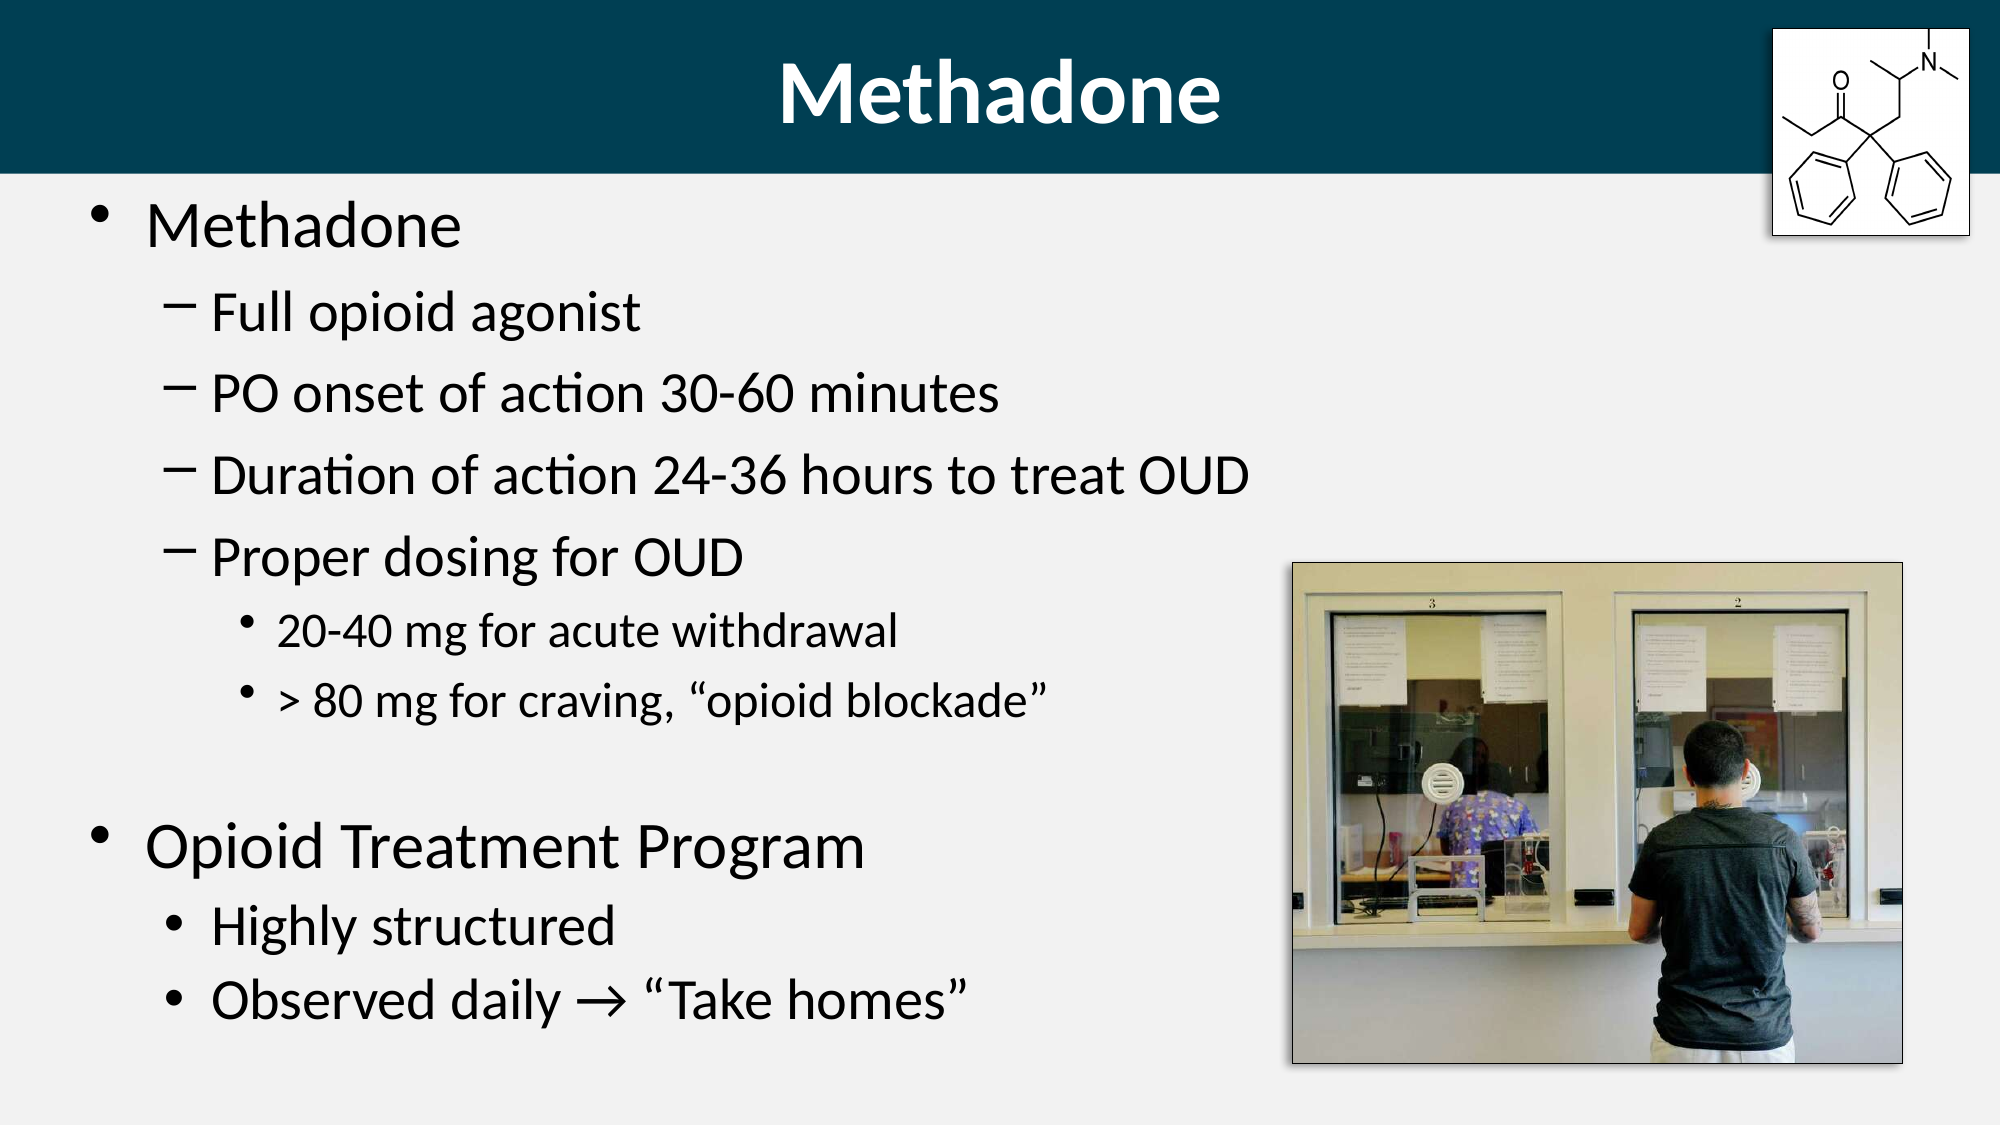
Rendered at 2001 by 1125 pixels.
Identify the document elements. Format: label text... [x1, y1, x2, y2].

list Methadone Full opioid agonist PO onset of action 30-60 minutes Duration of action 24-36 hours to treat OUD Proper dosing for OUD 20-40 mg for acute withdrawal > 80 mg for craving, “opioid blockade” Opioid Treatment Program Highly structured Observed daily → “Take homes” [74, 173, 1796, 1064]
picture [1771, 29, 1971, 236]
picture [1292, 562, 1903, 1064]
title Methadone [0, 0, 2000, 174]
